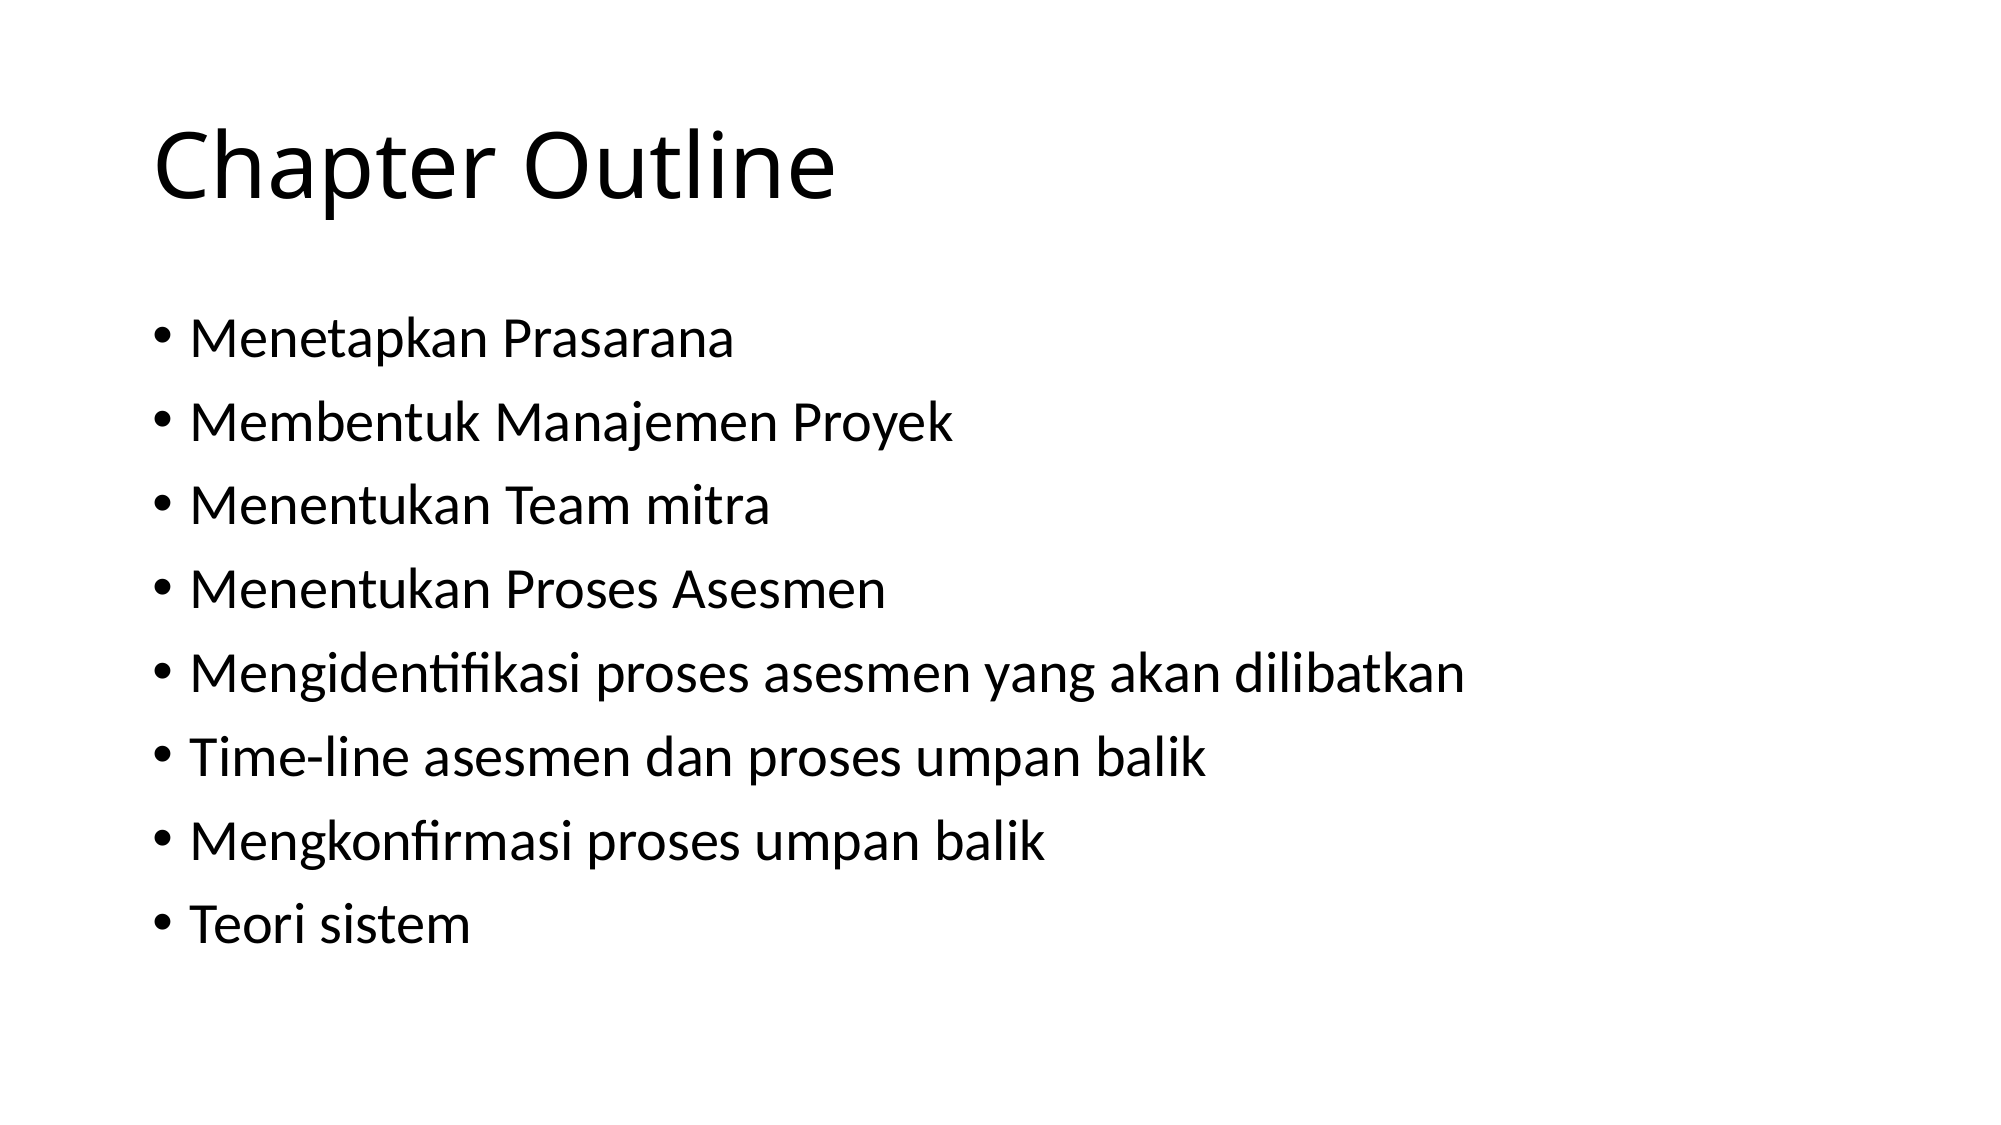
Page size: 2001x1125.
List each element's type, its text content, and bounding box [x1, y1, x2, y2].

title Chapter Outline [137, 59, 1863, 278]
list Menetapkan Prasarana Membentuk Manajemen Proyek Menentukan Team mitra Menentukan Proses Asesmen Mengidentifikasi proses asesmen yang akan dilibatkan Time-line asesmen dan proses umpan balik Mengkonfirmasi proses umpan balik Teori sistem [137, 299, 1863, 1014]
